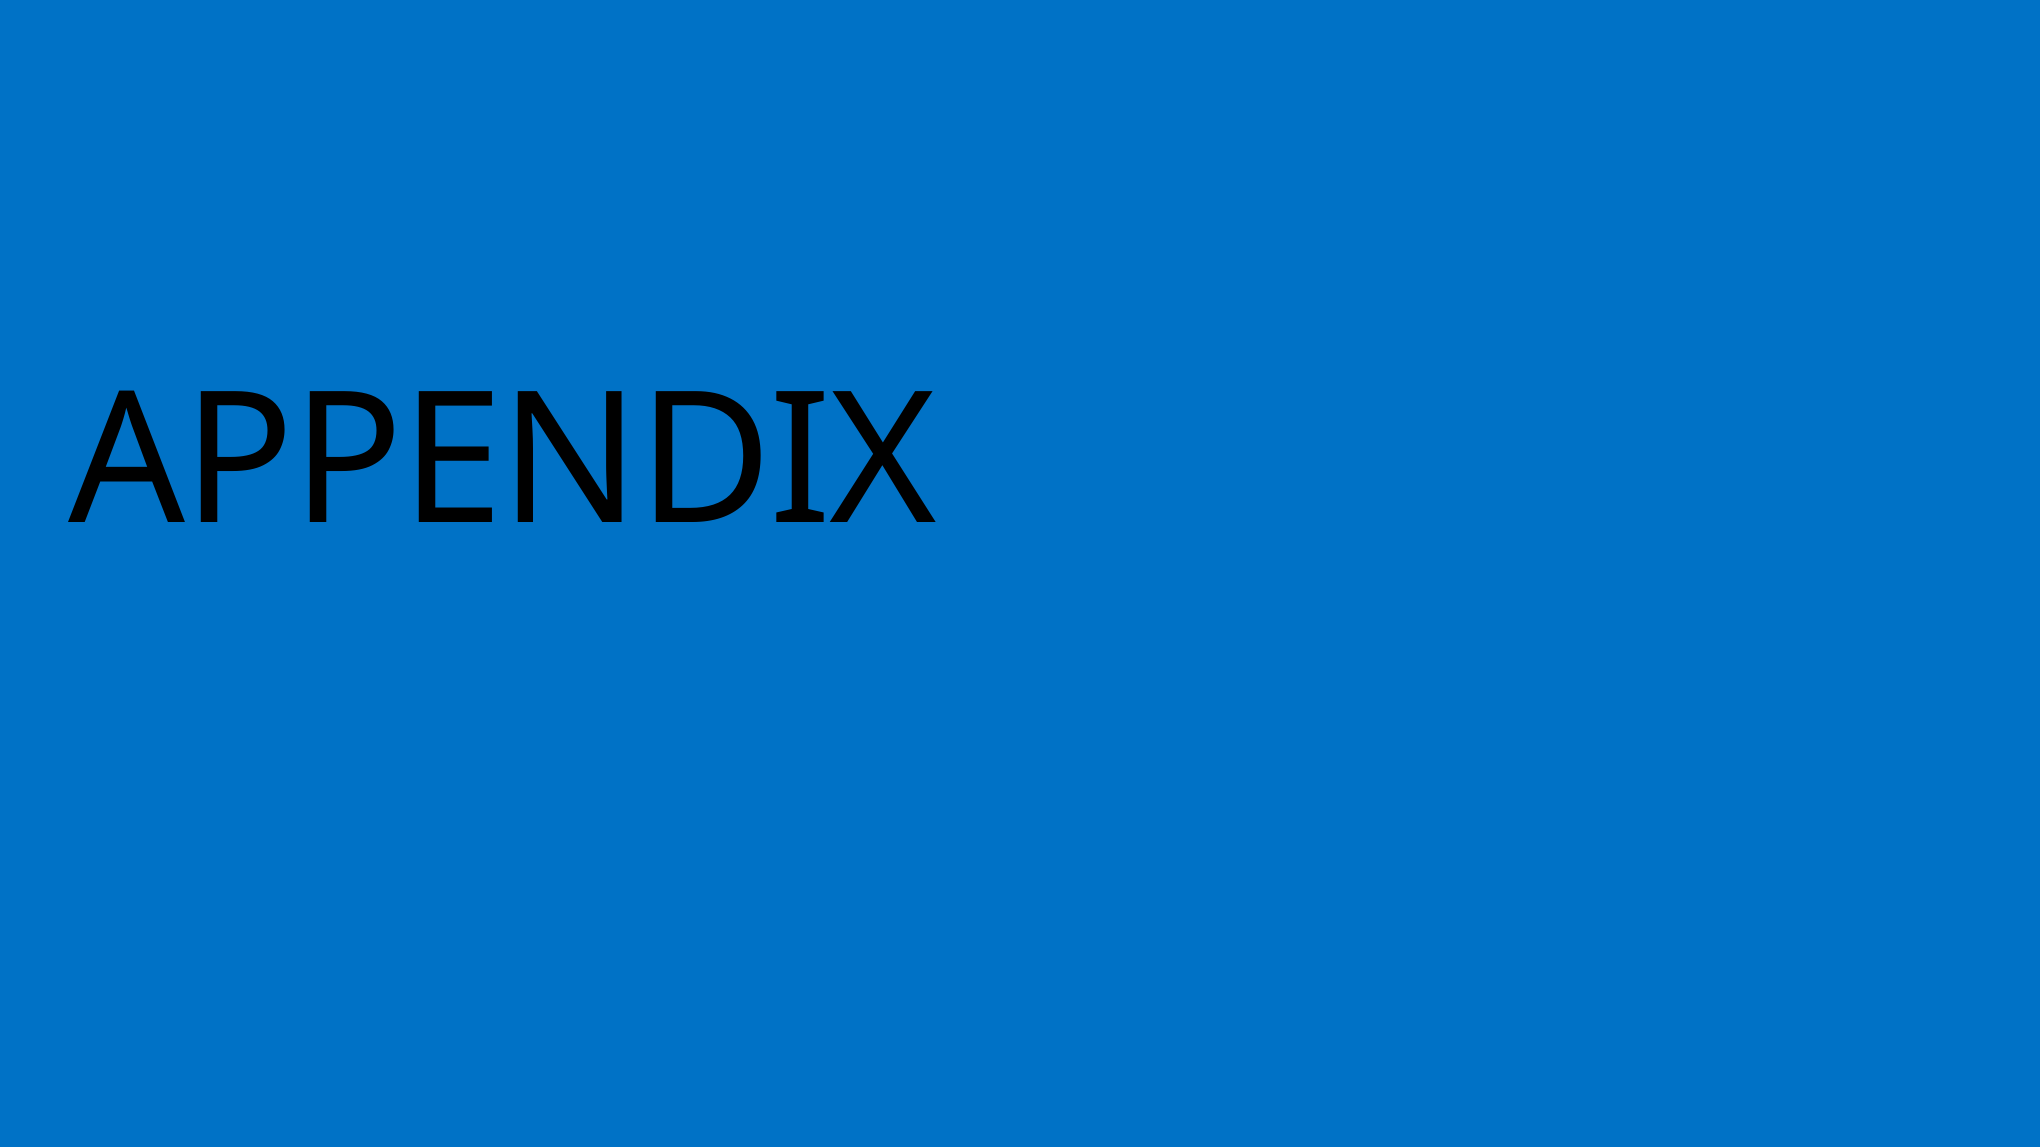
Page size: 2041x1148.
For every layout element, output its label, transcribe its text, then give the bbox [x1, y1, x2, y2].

title APPENDIX [45, 348, 1996, 650]
